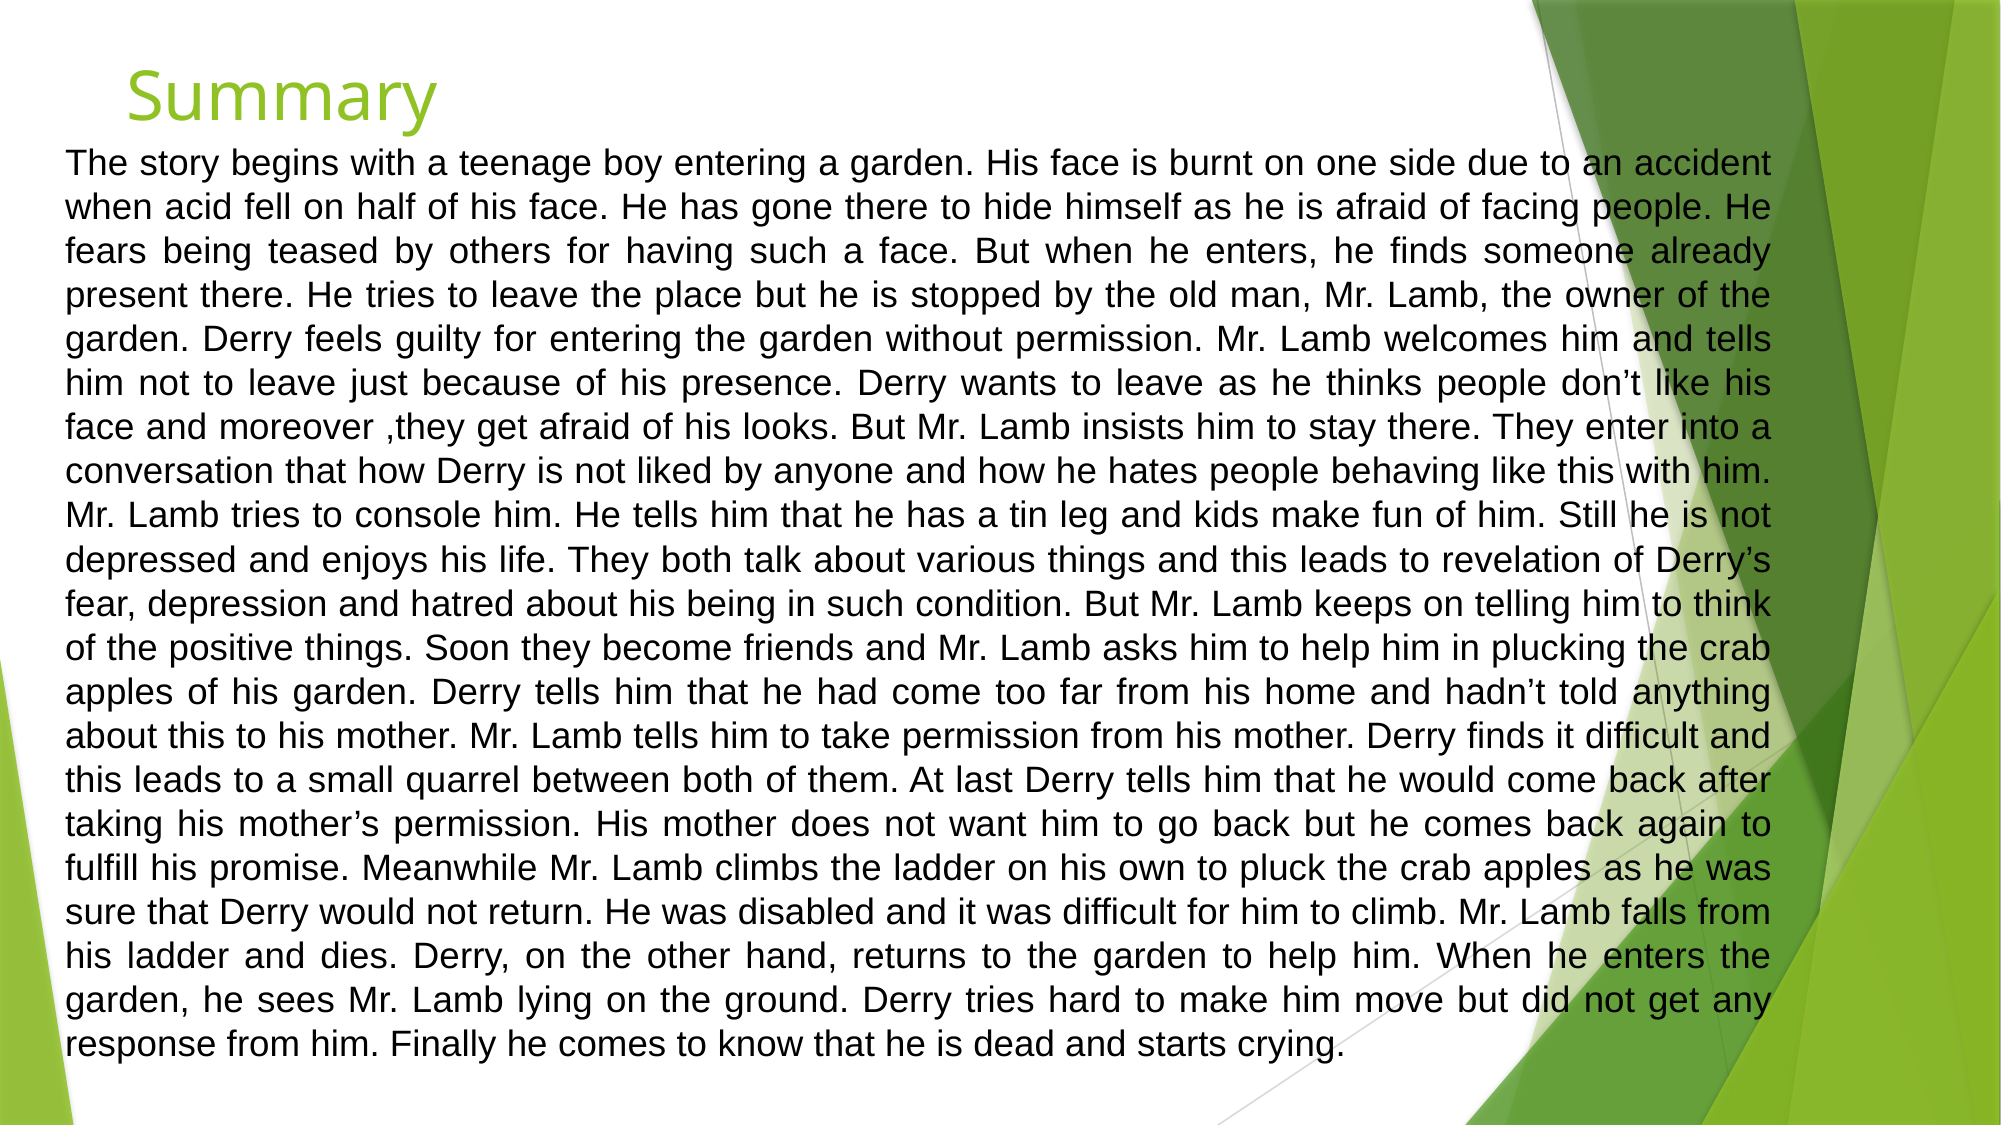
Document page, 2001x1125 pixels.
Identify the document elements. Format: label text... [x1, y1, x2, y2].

list The story begins with a teenage boy entering a garden. His face is burnt on one side due to an accident when acid fell on half of his face. He has gone there to hide himself as he is afraid of facing people. He fears being teased by others for having such a face. But when he enters, he finds someone already present there. He tries to leave the place but he is stopped by the old man, Mr. Lamb, the owner of the garden. Derry feels guilty for entering the garden without permission. Mr. Lamb welcomes him and tells him not to leave just because of his presence. Derry wants to leave as he thinks people don’t like his face and moreover ,they get afraid of his looks. But Mr. Lamb insists him to stay there. They enter into a conversation that how Derry is not liked by anyone and how he hates people behaving like this with him. Mr. Lamb tries to console him. He tells him that he has a tin leg and kids make fun of him. Still he is not depressed and enjoys his life. They both talk about various things and this leads to revelation of Derry’s fear, depression and hatred about his being in such condition. But Mr. Lamb keeps on telling him to think of the positive things. Soon they become friends and Mr. Lamb asks him to help him in plucking the crab apples of his garden. Derry tells him that he had come too far from his home and hadn’t told anything about this to his mother. Mr. Lamb tells him to take permission from his mother. Derry finds it difficult and this leads to a small quarrel between both of them. At last Derry tells him that he would come back after taking his mother’s permission. His mother does not want him to go back but he comes back again to fulfill his promise. Meanwhile Mr. Lamb climbs the ladder on his own to pluck the crab apples as he was sure that Derry would not return. He was disabled and it was difficult for him to climb. Mr. Lamb falls from his ladder and dies. Derry, on the other hand, returns to the garden to help him. When he enters the garden, he sees Mr. Lamb lying on the ground. Derry tries hard to make him move but did not get any response from him. Finally he comes to know that he is dead and starts crying. [50, 131, 1790, 1082]
title Summary [111, 43, 1522, 131]
